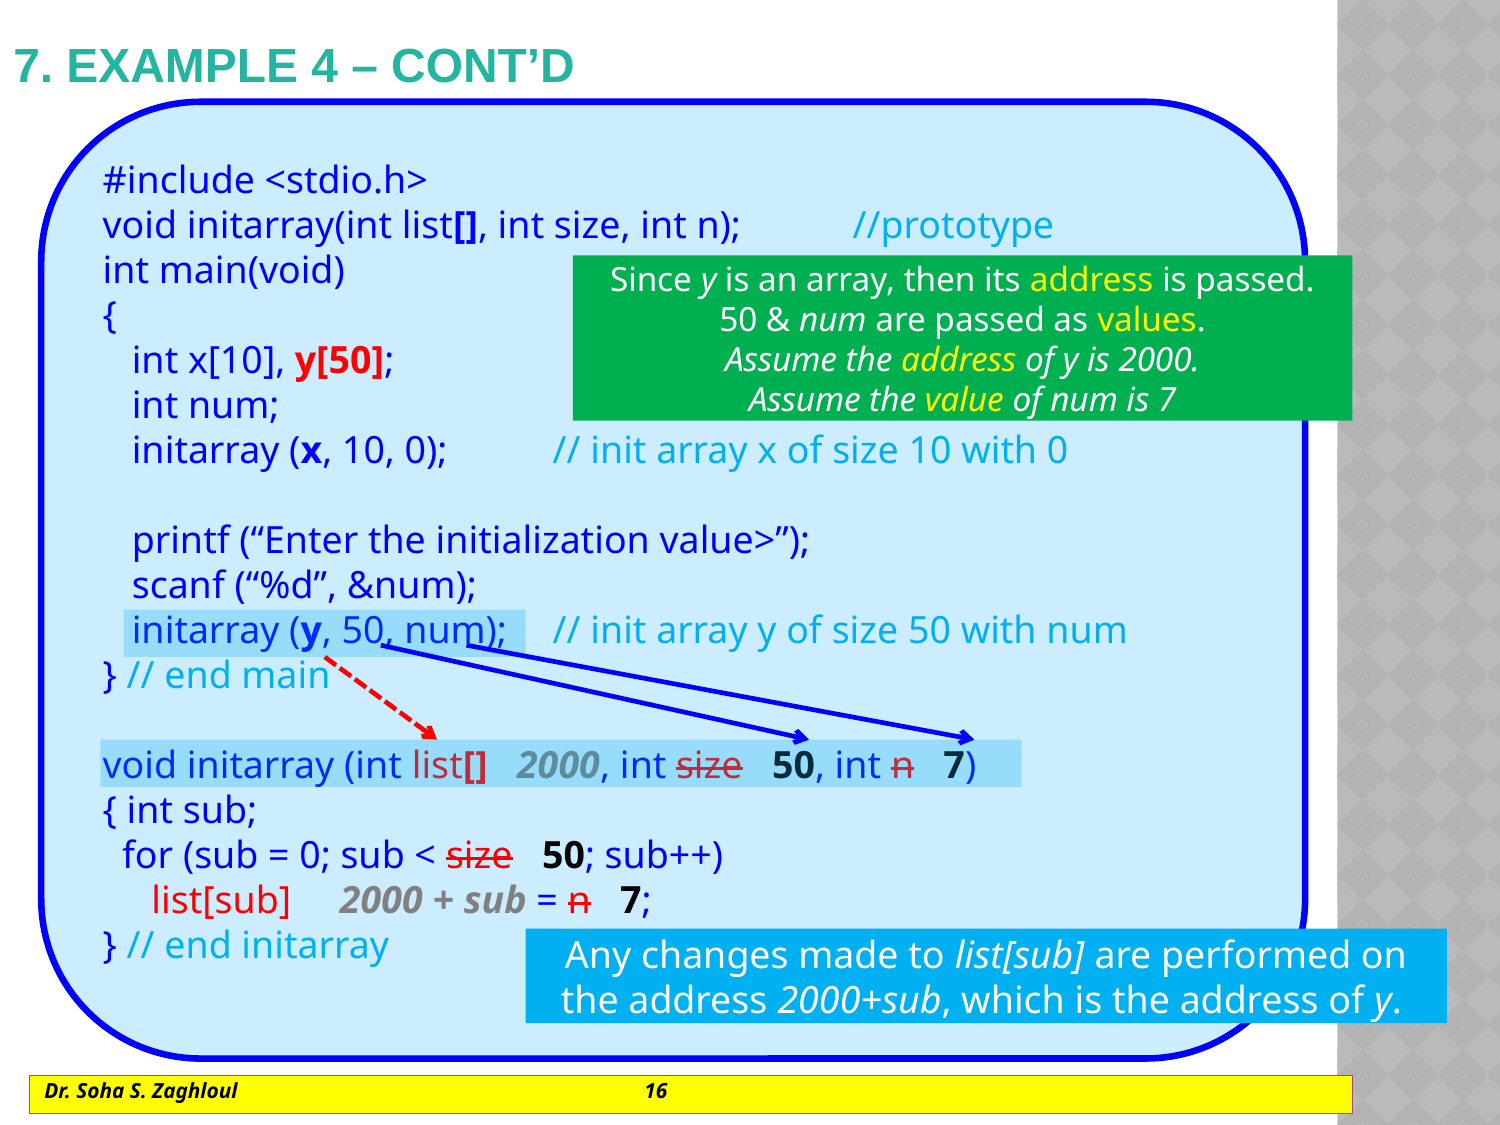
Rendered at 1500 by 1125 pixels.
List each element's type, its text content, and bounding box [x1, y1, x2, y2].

text_box Since y is an array, then its address is passed. 50 & num are passed as values. Assume the address of y is 2000. Assume the value of num is 7 [570, 252, 1356, 424]
title 7. example 4 – cont’d [5, 19, 1341, 93]
text_box #include <stdio.h> void initarray(int list[], int size, int n); //prototype int main(void) { int x[10], y[50]; int num; initarray (x, 10, 0); // init array x of size 10 with 0 printf (“Enter the initialization value>”); scanf (“%d”, &num); initarray (y, 50, num); // init array y of size 50 with num } // end main void initarray (int list[] 2000, int size 50, int n 7) { int sub; for (sub = 0; sub < size 50; sub++) list[sub] 2000 + sub = n 7; } // end initarray [37, 98, 1309, 1062]
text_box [324, 656, 374, 740]
text_box Dr. Soha S. Zaghloul 16 [29, 1075, 1353, 1114]
text_box Any changes made to list[sub] are performed on the address 2000+sub, which is the address of y. [522, 925, 1450, 1026]
text_box [97, 736, 1025, 790]
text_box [380, 644, 464, 740]
text_box [121, 606, 529, 660]
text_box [466, 644, 975, 740]
